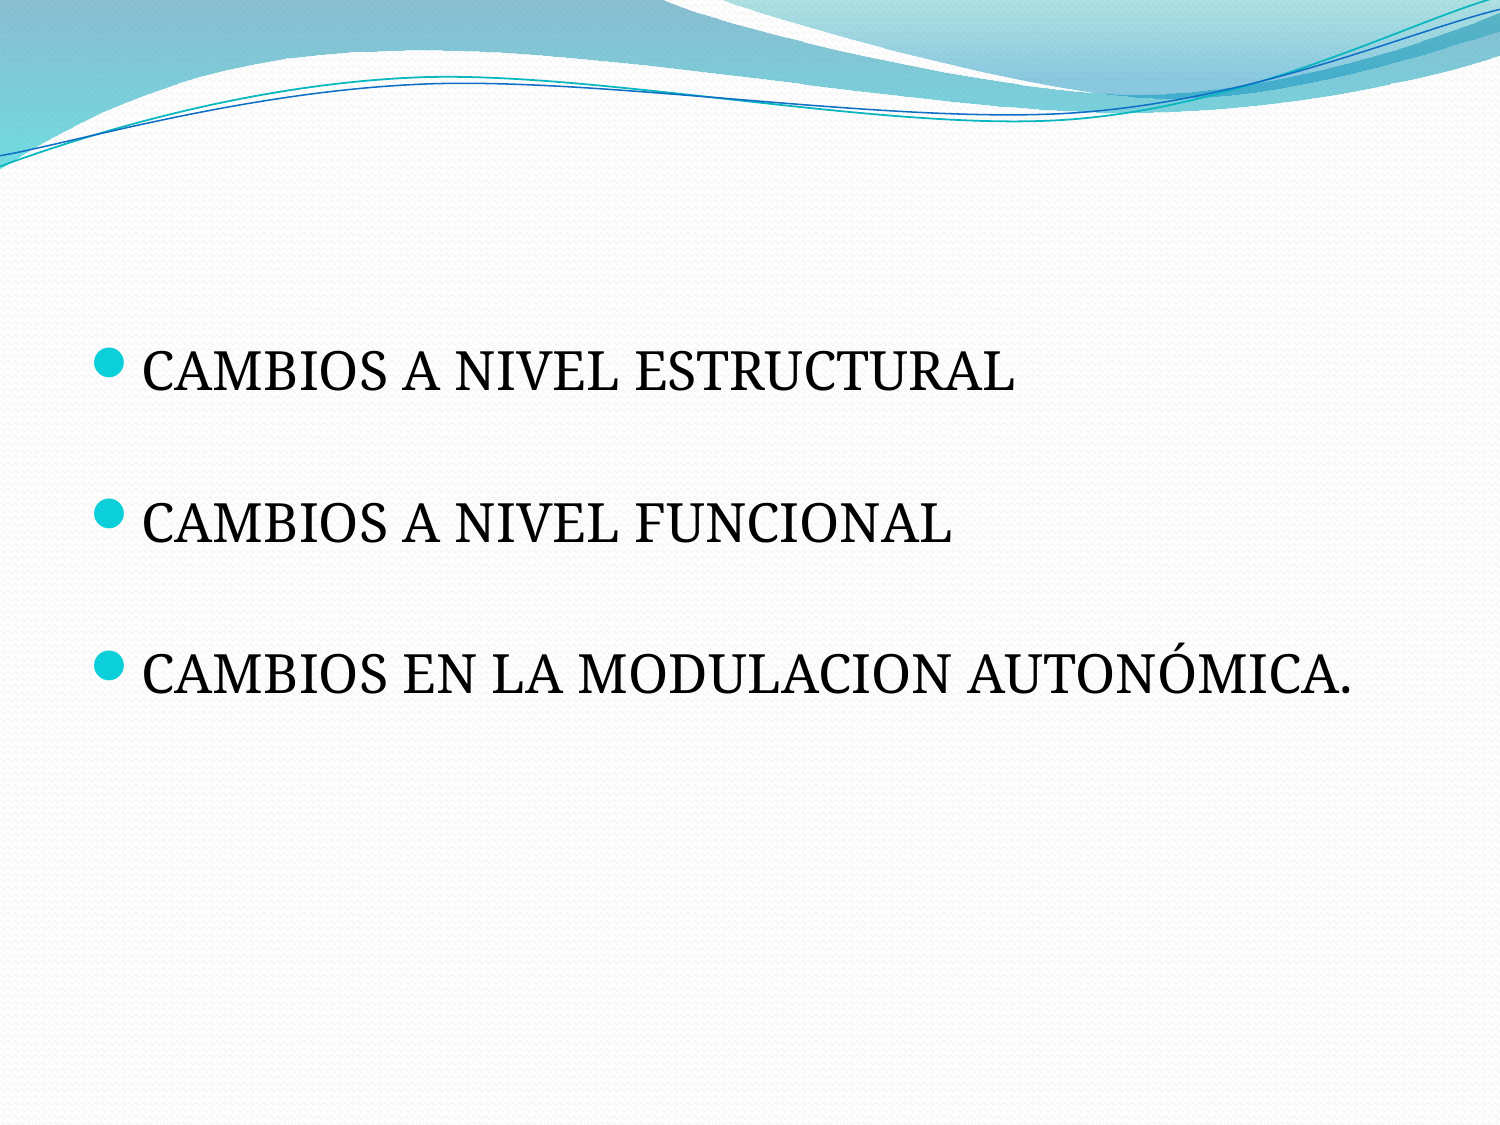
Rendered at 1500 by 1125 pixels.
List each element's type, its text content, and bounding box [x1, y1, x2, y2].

list CAMBIOS A NIVEL ESTRUCTURAL CAMBIOS A NIVEL FUNCIONAL CAMBIOS EN LA MODULACION AUTONÓMICA. [75, 101, 1425, 1038]
